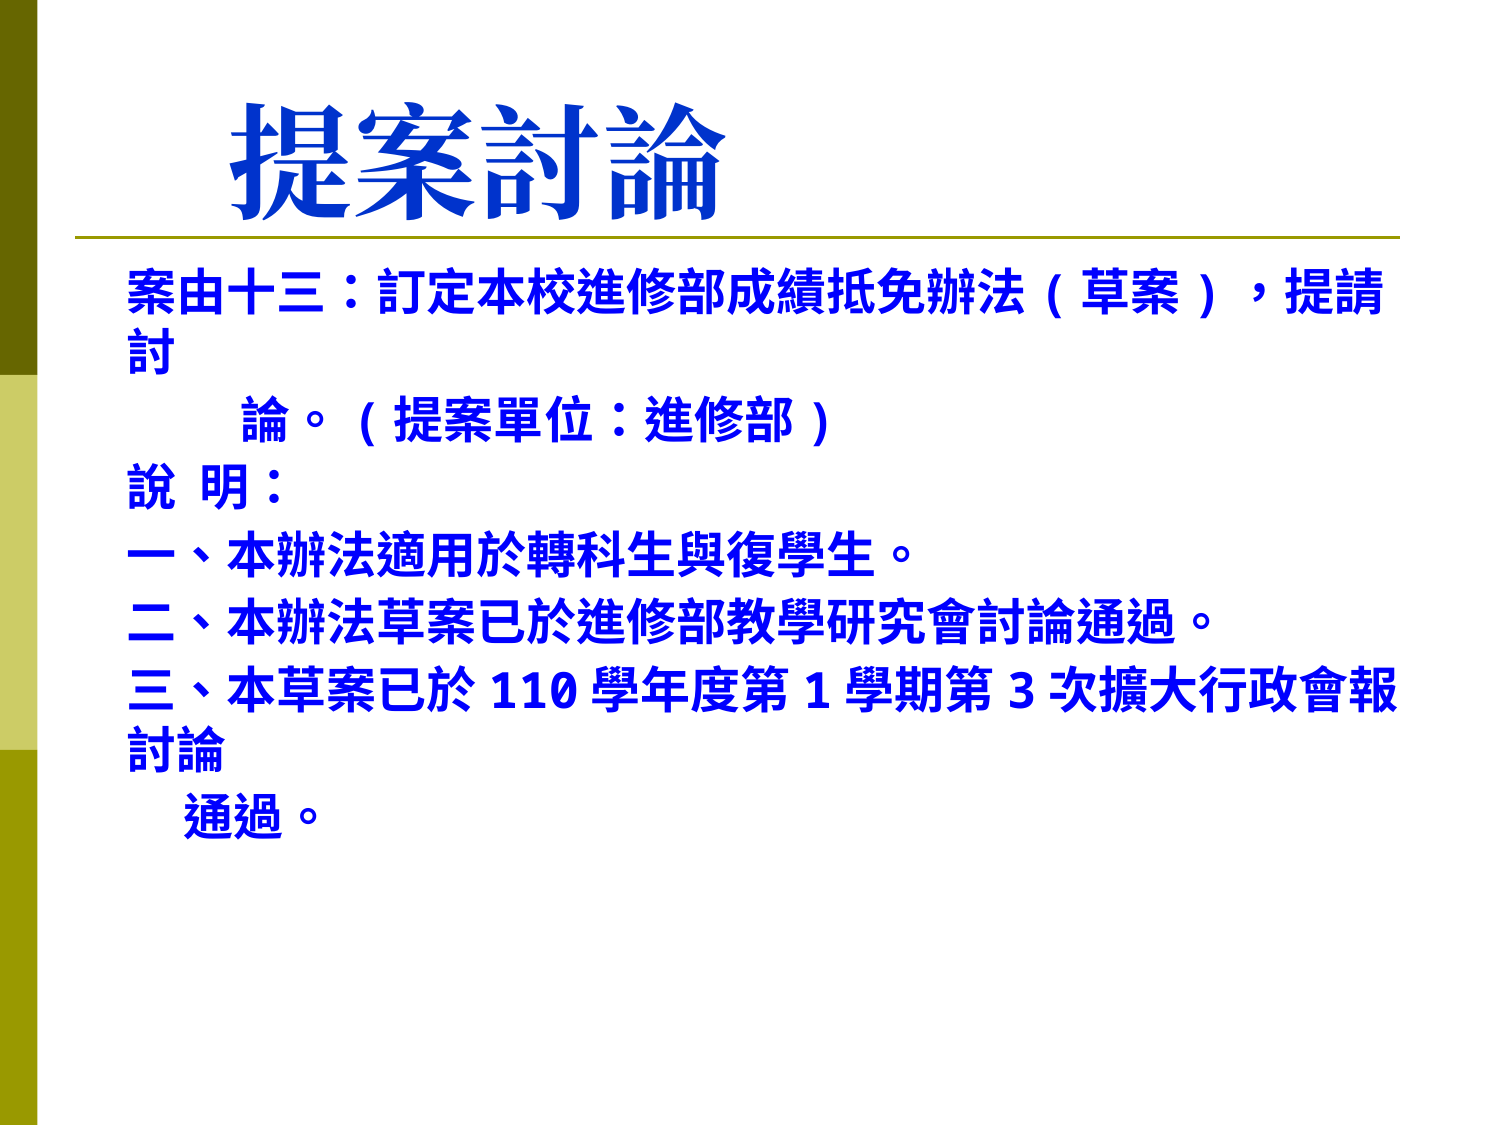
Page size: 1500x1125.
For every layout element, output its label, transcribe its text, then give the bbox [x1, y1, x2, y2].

list 案由十三：訂定本校進修部成績抵免辦法(草案)，提請討 論。(提案單位：進修部) 說 明： 一、本辦法適用於轉科生與復學生。 二、本辦法草案已於進修部教學研究會討論通過。 三、本草案已於110學年度第1學期第3次擴大行政會報討論 通過。 [88, 253, 1439, 997]
title 提案討論 [88, 54, 1439, 242]
